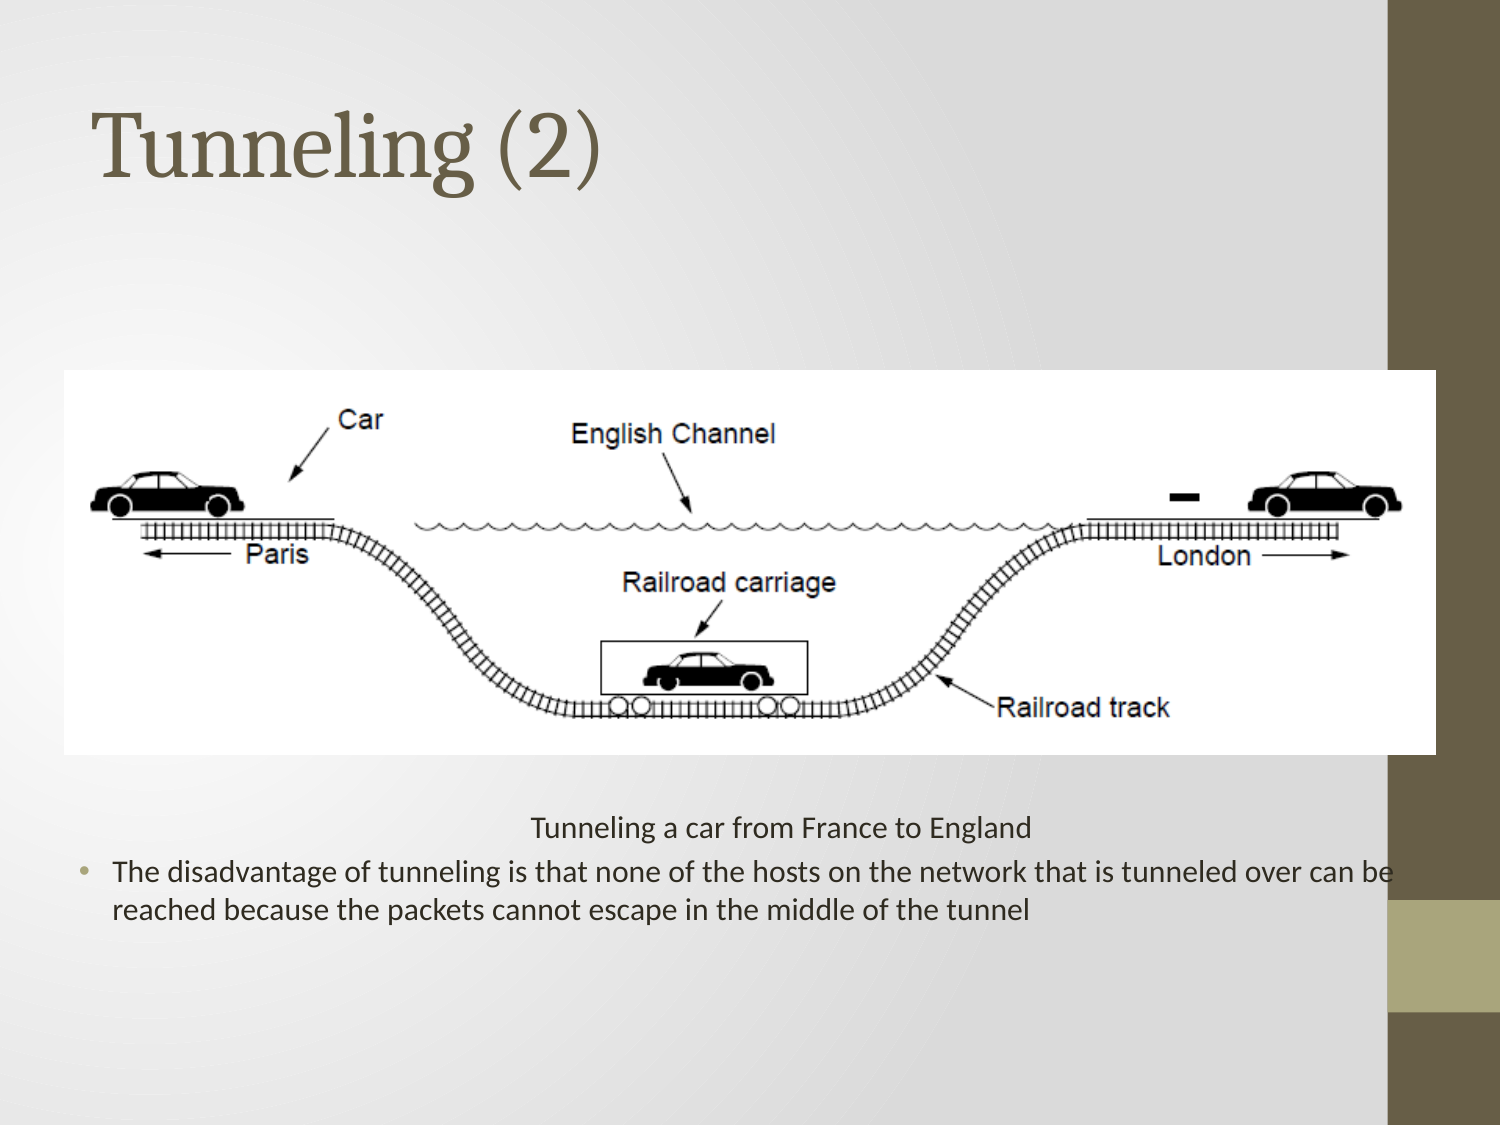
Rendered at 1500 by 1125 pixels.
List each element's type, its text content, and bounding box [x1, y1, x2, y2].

title Tunneling (2) [75, 45, 1325, 233]
list Tunneling a car from France to England The disadvantage of tunneling is that none of the hosts on the network that is tunneled over can be reached because the packets cannot escape in the middle of the tunnel [47, 799, 1500, 937]
picture [64, 369, 1436, 756]
